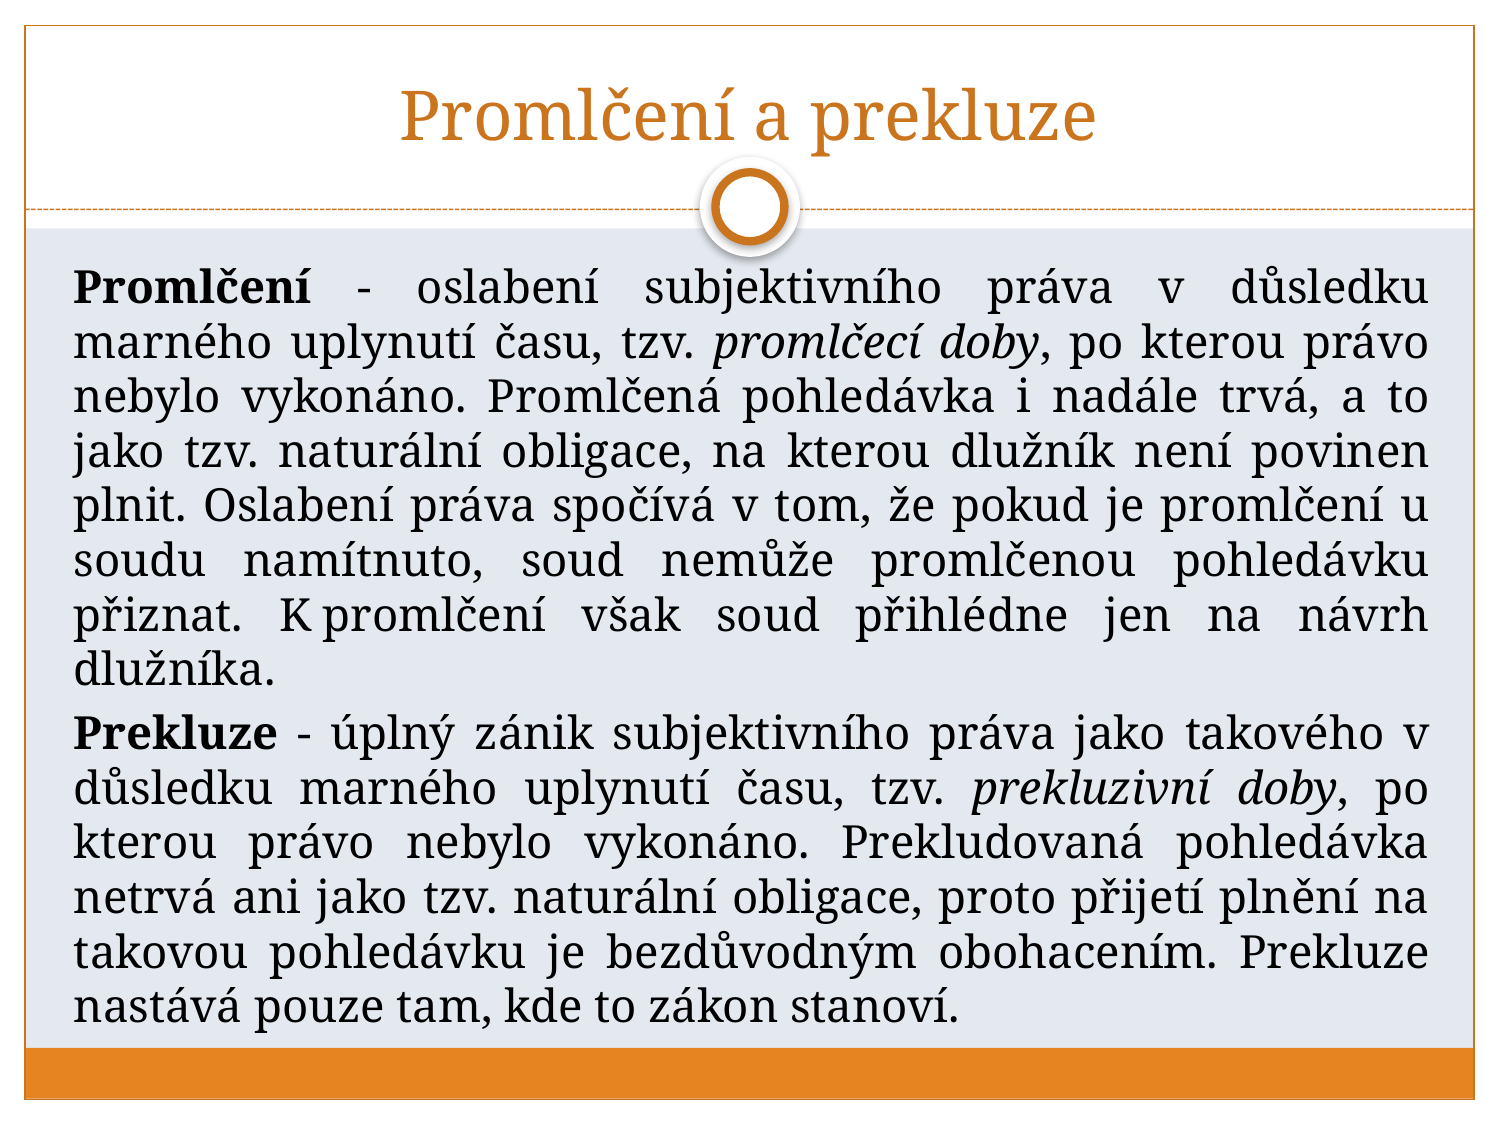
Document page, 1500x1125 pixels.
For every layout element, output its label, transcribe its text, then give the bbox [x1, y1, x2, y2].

title Promlčení a prekluze [49, 37, 1450, 162]
list Promlčení - oslabení subjektivního práva v důsledku marného uplynutí času, tzv. promlčecí doby, po kterou právo nebylo vykonáno. Promlčená pohledávka i nadále trvá, a to jako tzv. naturální obligace, na kterou dlužník není povinen plnit. Oslabení práva spočívá v tom, že pokud je promlčení u soudu namítnuto, soud nemůže promlčenou pohledávku přiznat. K promlčení však soud přihlédne jen na návrh dlužníka. Prekluze - úplný zánik subjektivního práva jako takového v důsledku marného uplynutí času, tzv. prekluzivní doby, po kterou právo nebylo vykonáno. Prekludovaná pohledávka netrvá ani jako tzv. naturální obligace, proto přijetí plnění na takovou pohledávku je bezdůvodným obohacením. Prekluze nastává pouze tam, kde to zákon stanoví. [49, 250, 1445, 1047]
